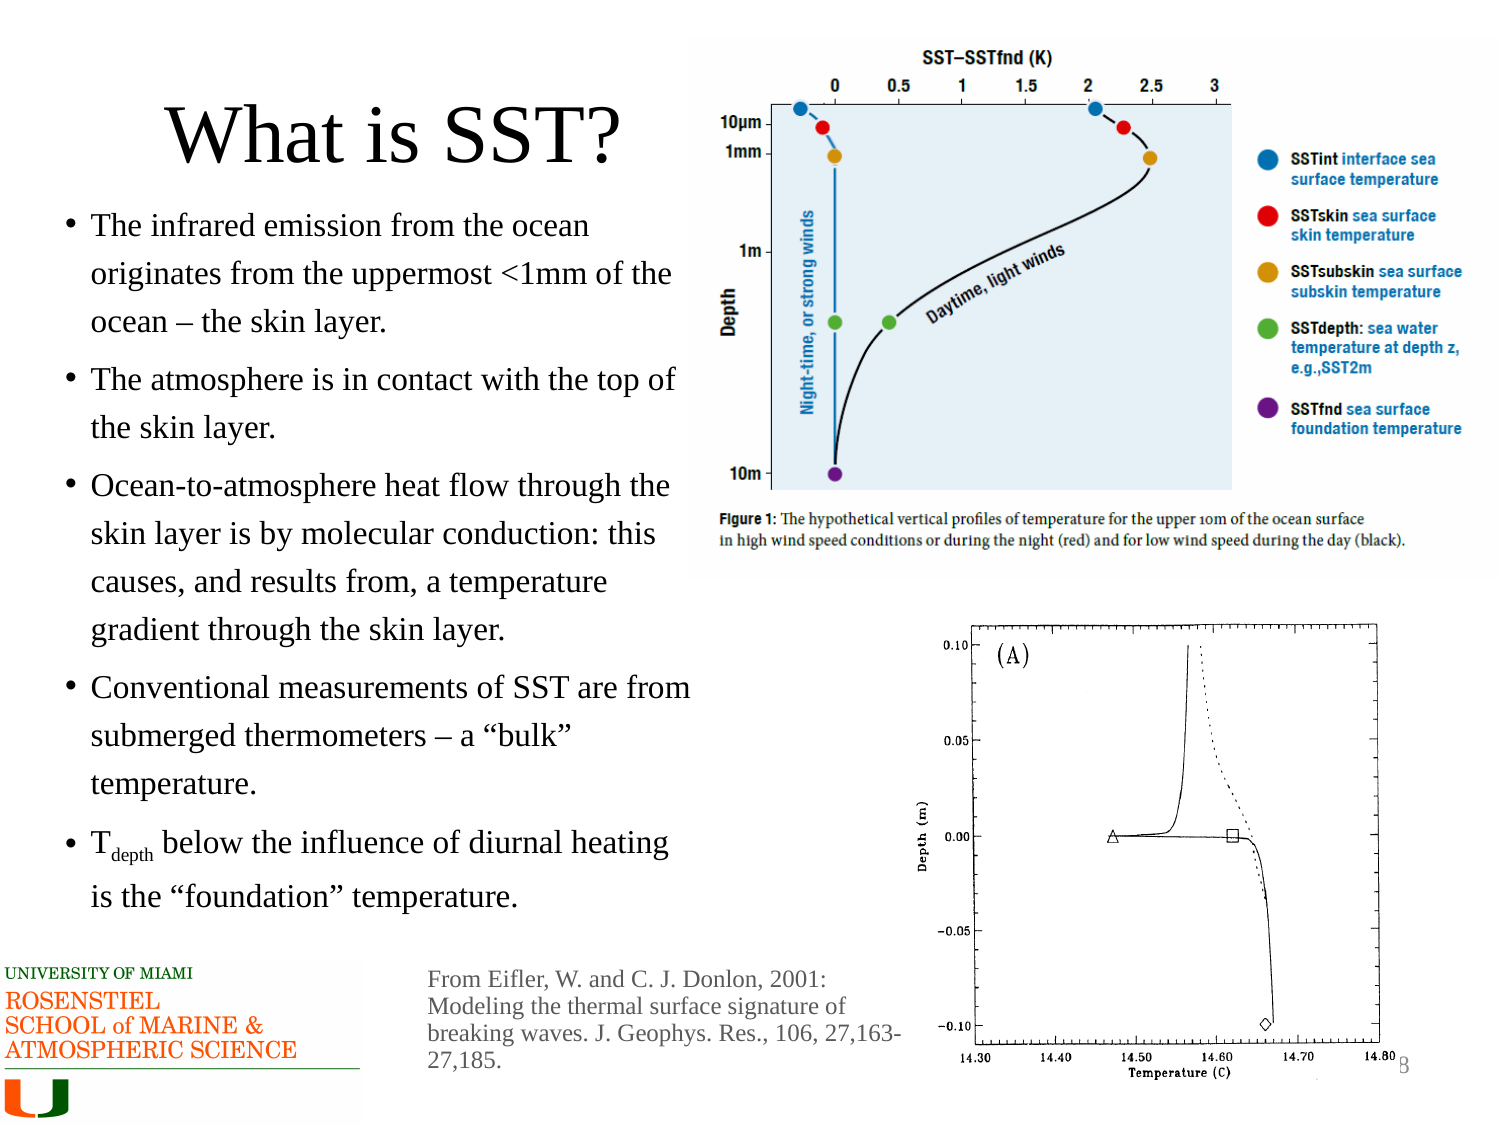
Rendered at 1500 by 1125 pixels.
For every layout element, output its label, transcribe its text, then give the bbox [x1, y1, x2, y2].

picture [687, 37, 1500, 579]
list The infrared emission from the ocean originates from the uppermost <1mm of the ocean – the skin layer. The atmosphere is in contact with the top of the skin layer. Ocean-to-atmosphere heat flow through the skin layer is by molecular conduction: this causes, and results from, a temperature gradient through the skin layer. Conventional measurements of SST are from submerged thermometers – a “bulk” temperature. Tdepth below the influence of diurnal heating is the “foundation” temperature. [50, 187, 713, 930]
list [899, 612, 1401, 1086]
picture [0, 961, 363, 1125]
text_box From Eifler, W. and C. J. Donlon, 2001: Modeling the thermal surface signature of breaking waves. J. Geophys. Res., 106, 27,163-27,185. [412, 958, 925, 1121]
title What is SST? [75, 45, 682, 187]
slide_number 8 [1074, 1024, 1425, 1103]
